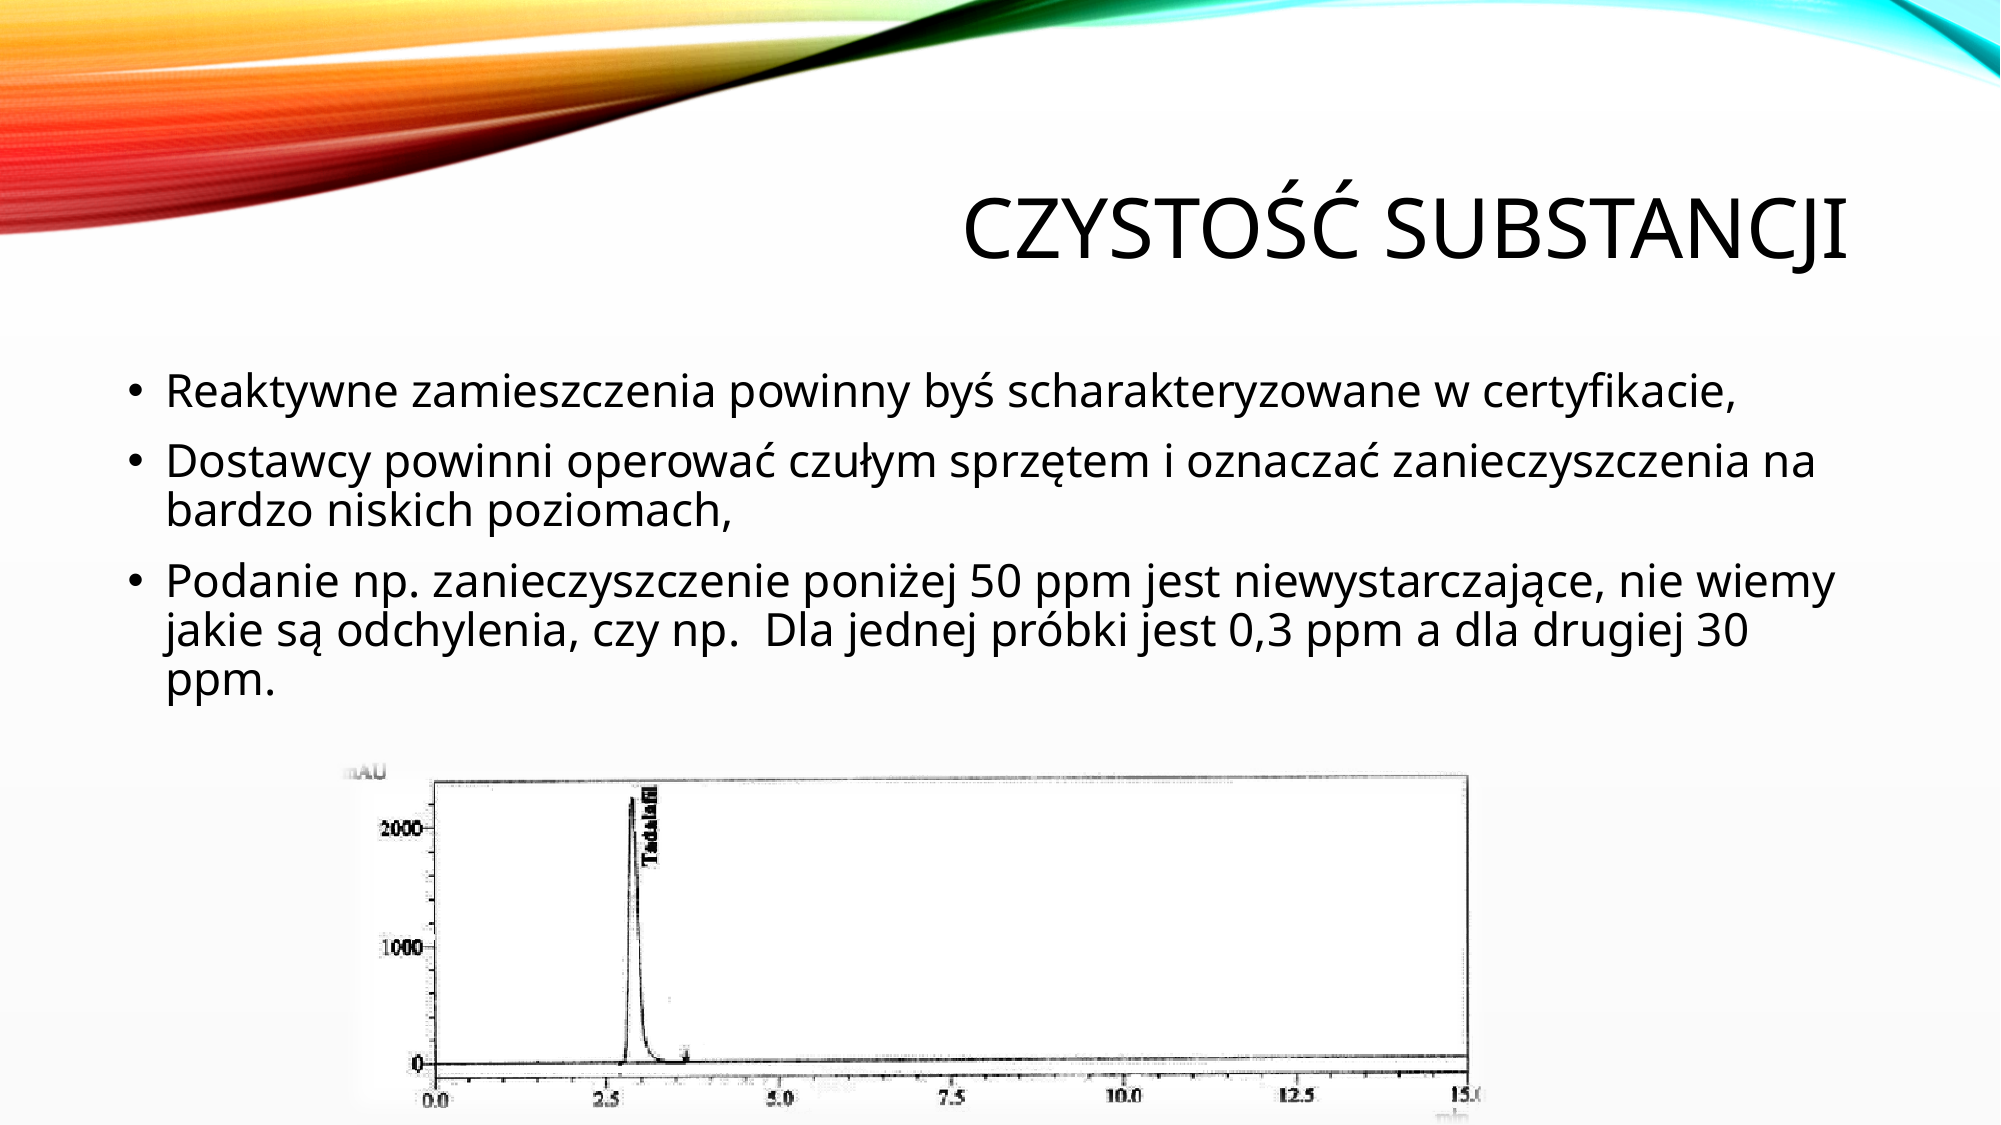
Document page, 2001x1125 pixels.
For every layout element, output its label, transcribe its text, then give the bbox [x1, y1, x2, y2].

list Reaktywne zamieszczenia powinny byś scharakteryzowane w certyfikacie, Dostawcy powinni operować czułym sprzętem i oznaczać zanieczyszczenia na bardzo niskich poziomach, Podanie np. zanieczyszczenie poniżej 50 ppm jest niewystarczające, nie wiemy jakie są odchylenia, czy np. Dla jednej próbki jest 0,3 ppm a dla drugiej 30 ppm. [112, 360, 1888, 1021]
picture [0, 0, 2000, 237]
picture [337, 756, 1493, 1125]
title Czystość substancji [474, 125, 1888, 338]
